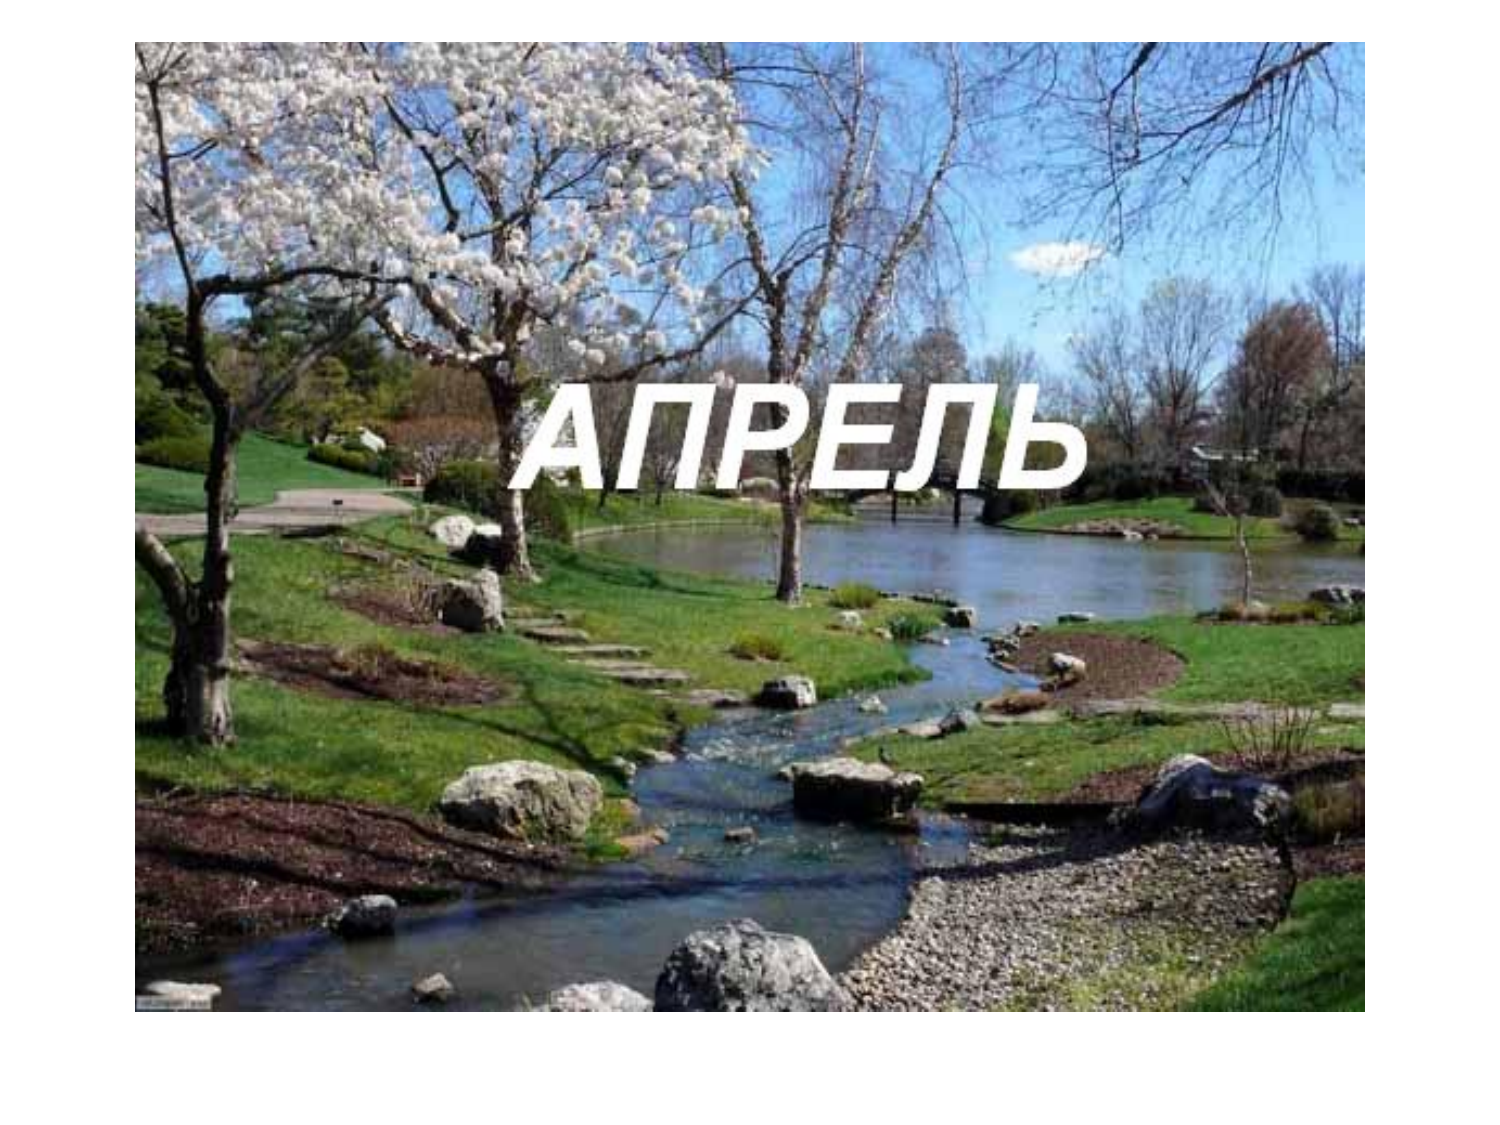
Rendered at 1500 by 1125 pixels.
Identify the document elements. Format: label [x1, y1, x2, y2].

picture [135, 42, 1365, 1012]
